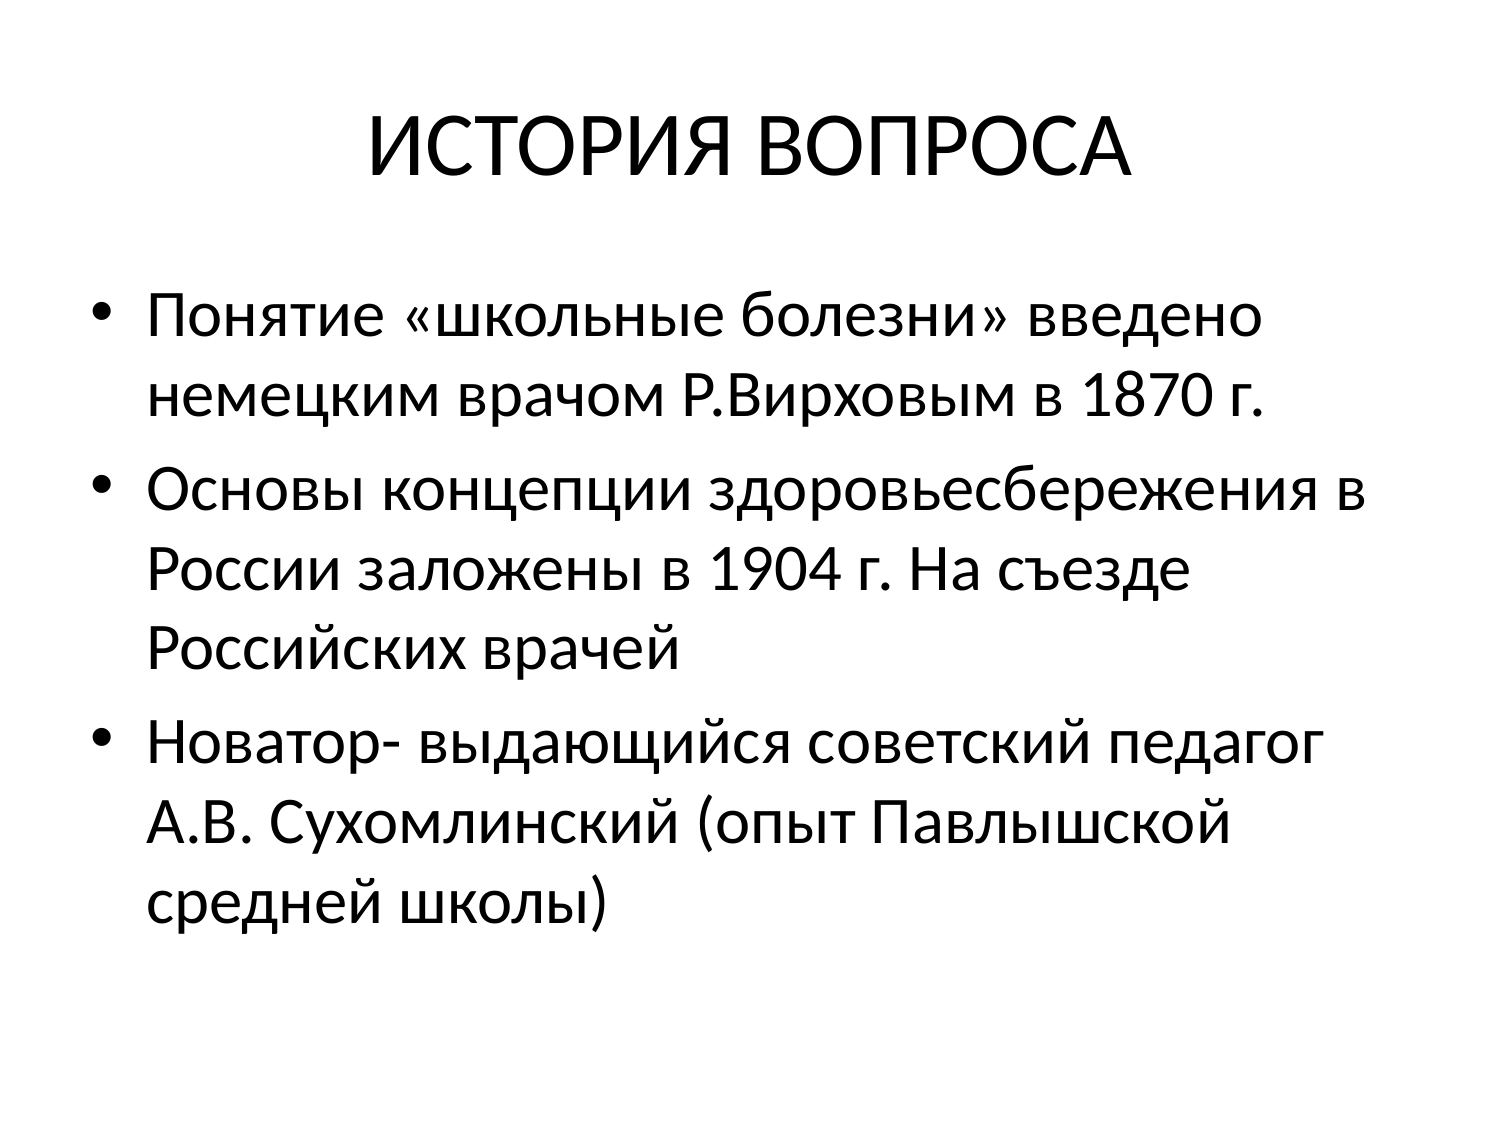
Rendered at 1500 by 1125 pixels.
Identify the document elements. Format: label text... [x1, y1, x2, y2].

title ИСТОРИЯ ВОПРОСА [75, 45, 1425, 233]
list Понятие «школьные болезни» введено немецким врачом Р.Вирховым в 1870 г. Основы концепции здоровьесбережения в России заложены в 1904 г. На съезде Российских врачей Новатор- выдающийся советский педагог А.В. Сухомлинский (опыт Павлышской средней школы) [75, 262, 1425, 1005]
